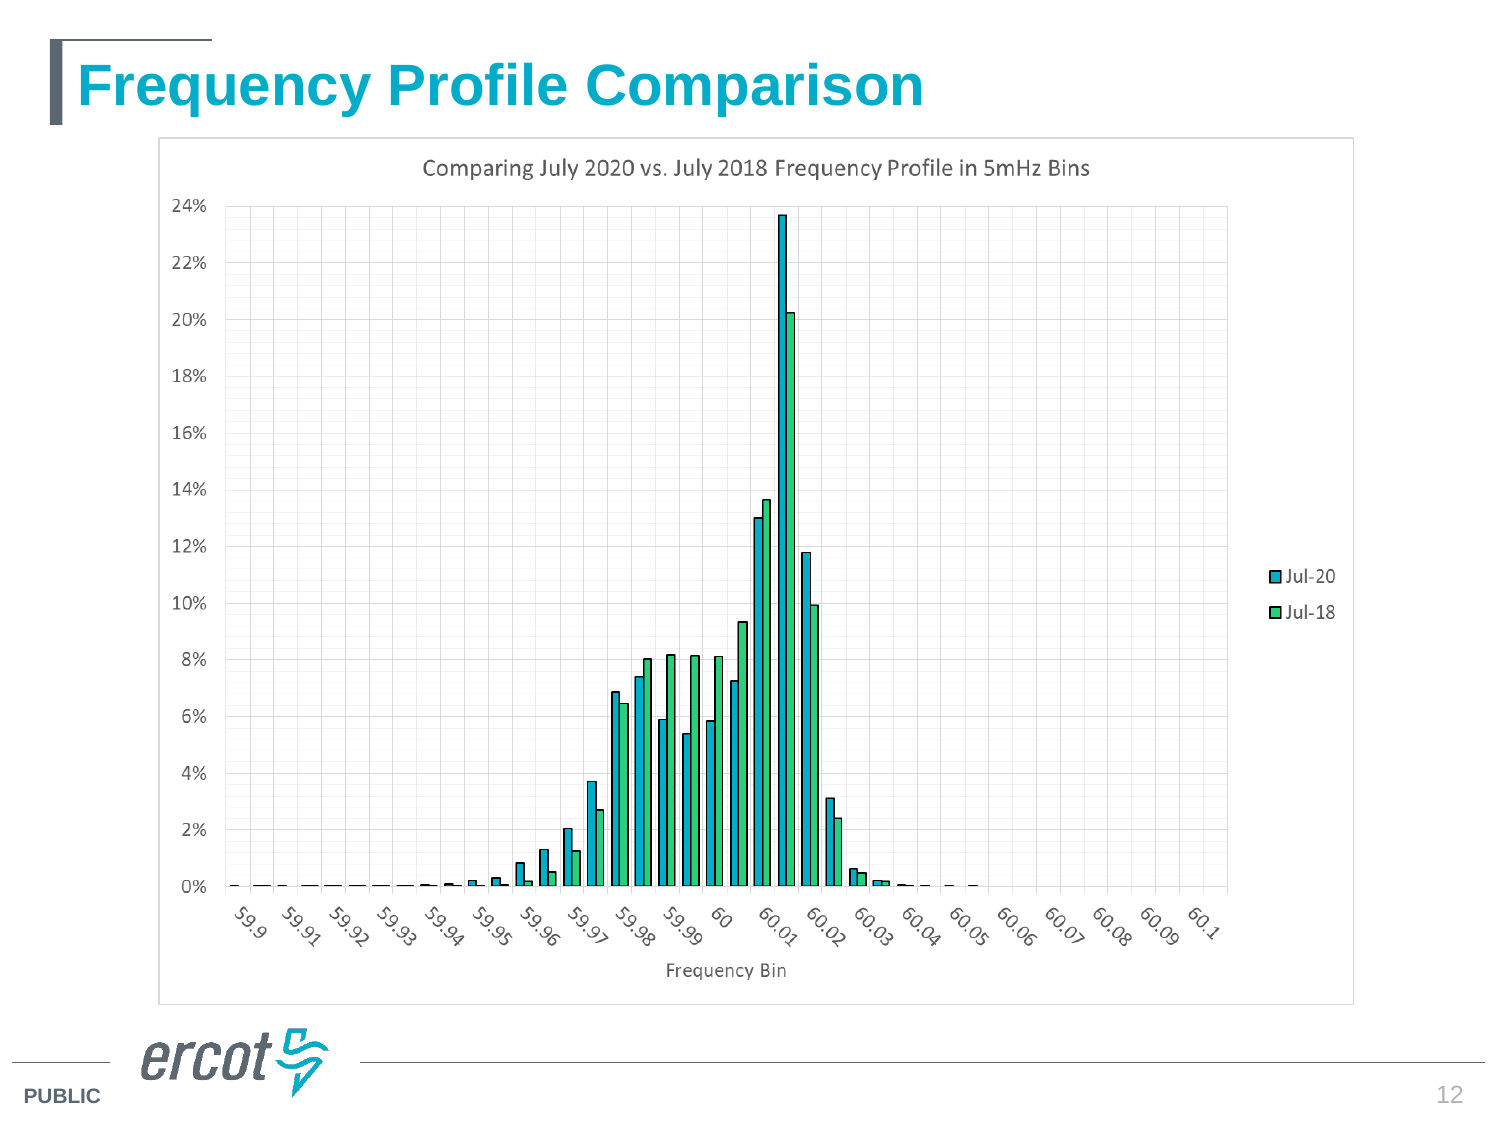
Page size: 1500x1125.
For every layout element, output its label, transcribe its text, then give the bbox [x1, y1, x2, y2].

slide_number 12 [1412, 1076, 1488, 1112]
picture [137, 1024, 332, 1100]
title Frequency Profile Comparison [62, 39, 1450, 125]
picture [158, 137, 1355, 1005]
